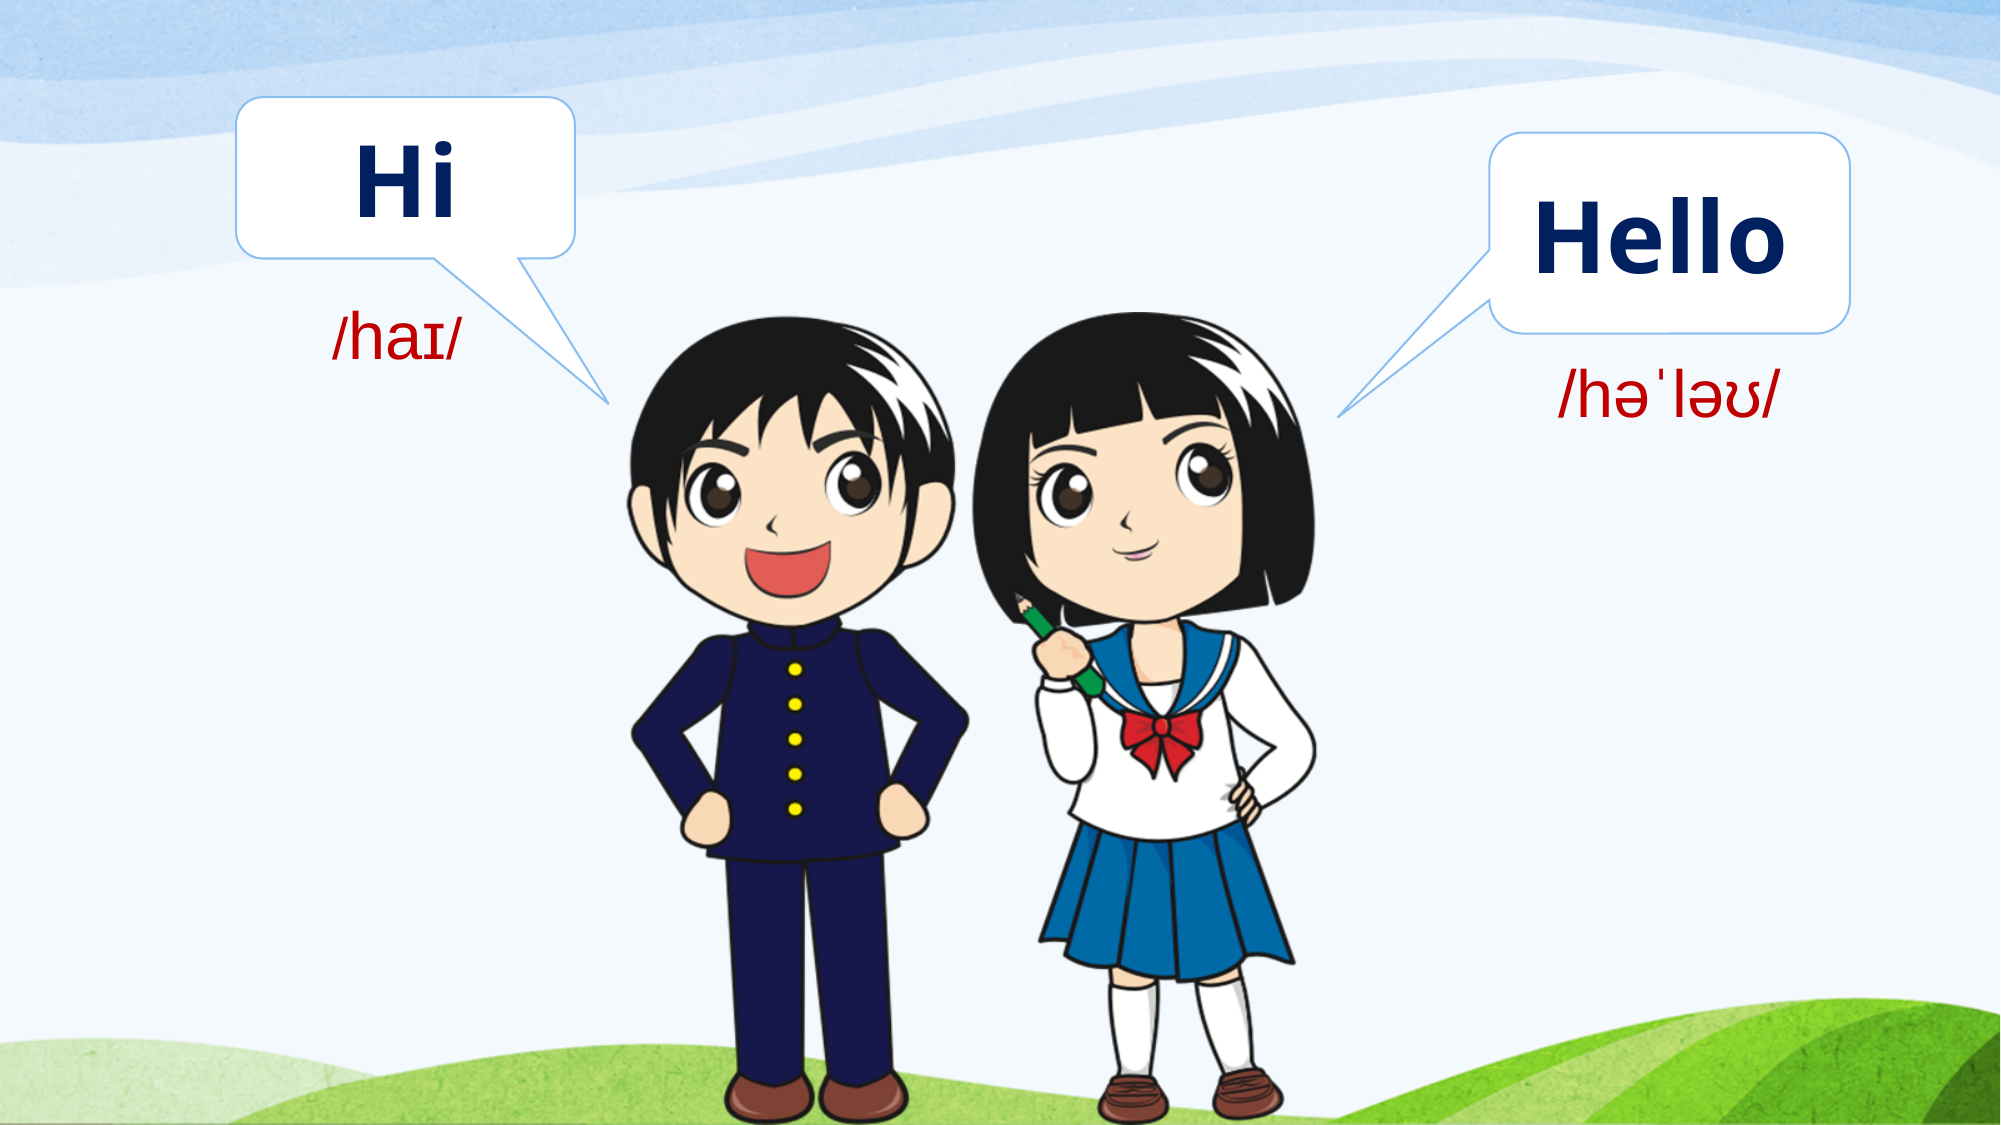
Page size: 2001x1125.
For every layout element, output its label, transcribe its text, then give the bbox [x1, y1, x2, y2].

text_box Hello [1406, 131, 1851, 366]
text_box Hi [235, 96, 576, 285]
text_box /həˈləʊ/ [1503, 343, 1836, 438]
picture [0, 0, 2001, 1125]
text_box /haɪ/ [220, 285, 575, 381]
